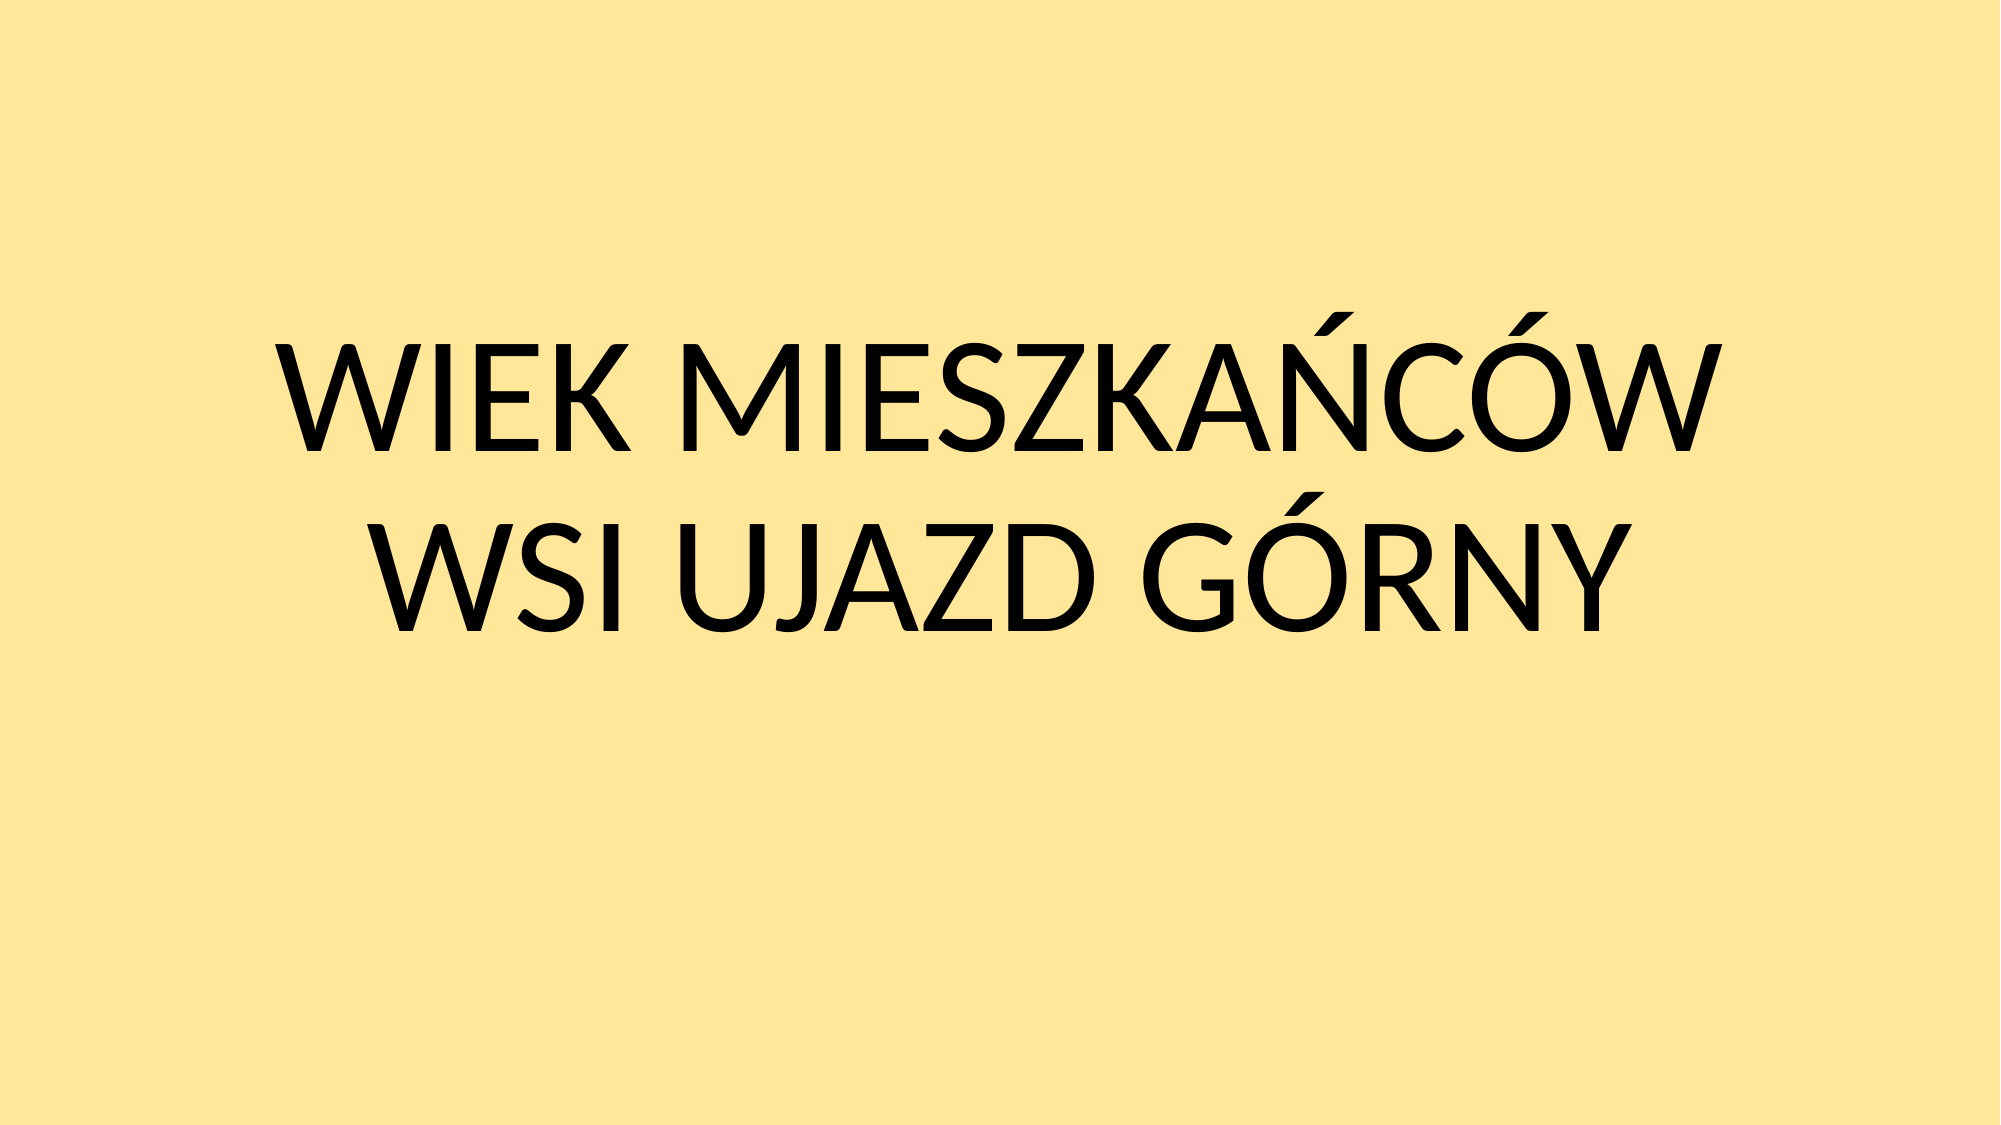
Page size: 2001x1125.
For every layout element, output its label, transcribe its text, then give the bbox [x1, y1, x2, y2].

list WIEK MIESZKAŃCÓW WSI UJAZD GÓRNY [137, 299, 1863, 1014]
